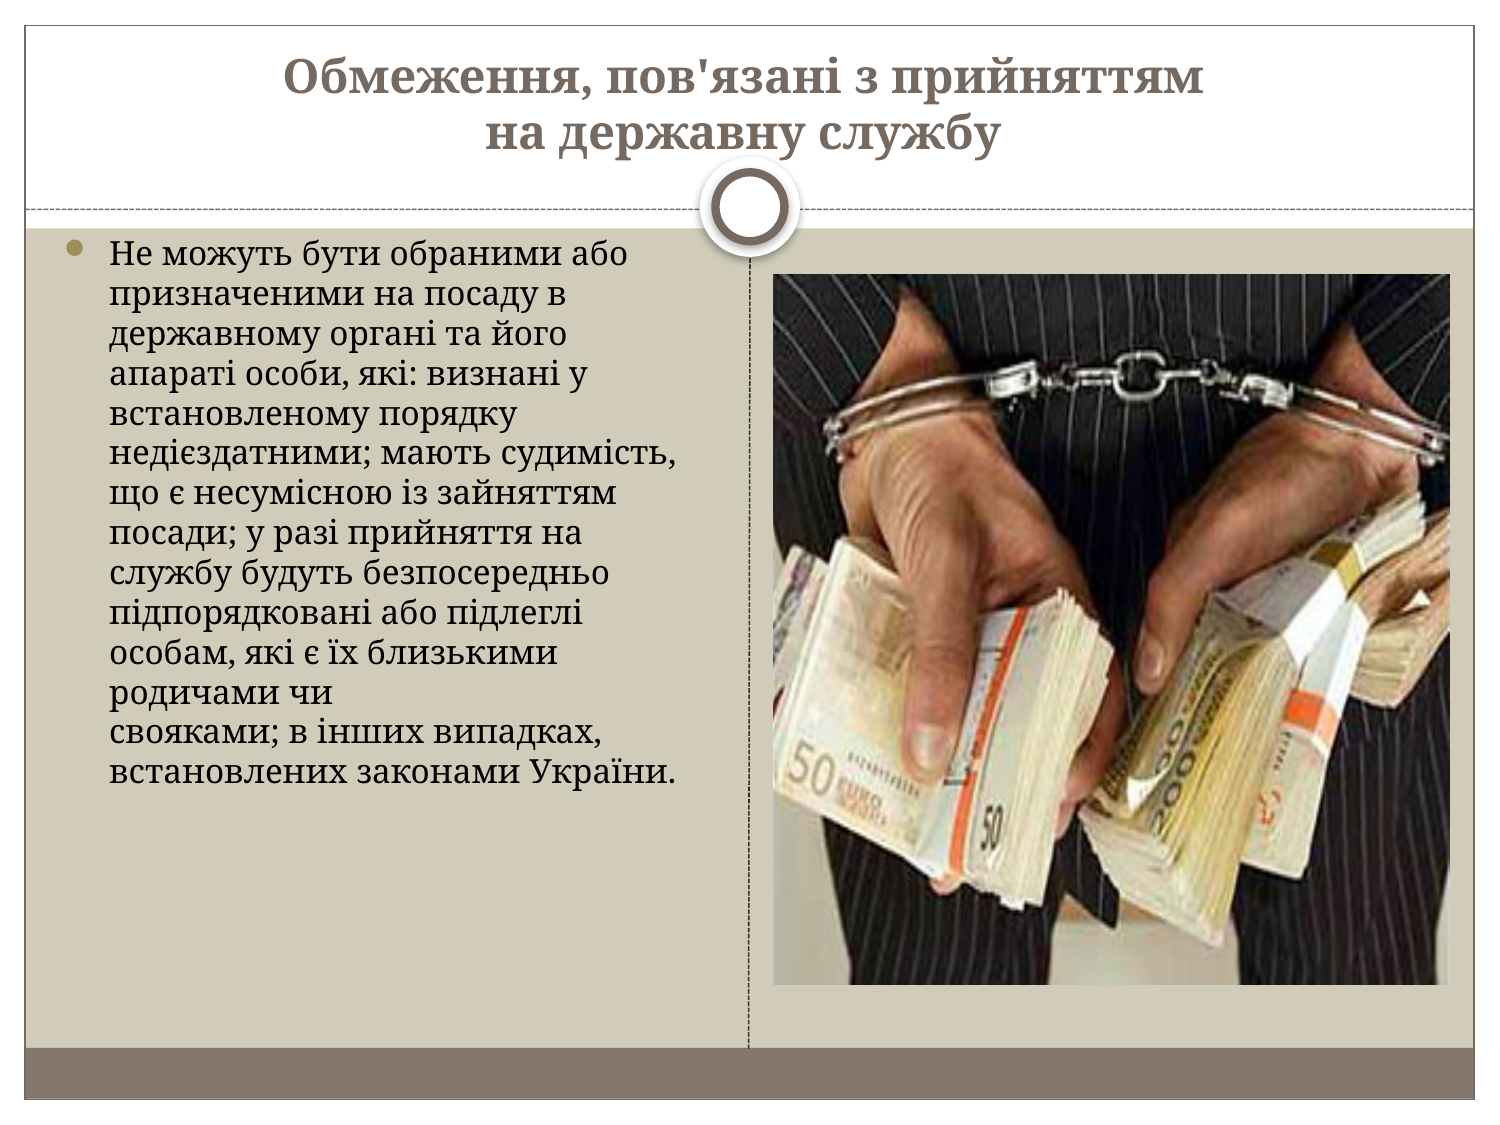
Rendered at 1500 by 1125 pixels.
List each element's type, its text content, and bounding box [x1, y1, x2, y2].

title Обмеження, пов'язані з прийняттям на державну службу [49, 37, 1450, 200]
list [773, 274, 1451, 985]
list Не можуть бути обраними або призначеними на посаду в державному органі та його апараті особи, які: визнані у встановленому порядку недієздатними; мають судимість, що є несумісною із зайняттям посади; у разі прийняття на службу будуть безпосередньо підпорядковані або підлеглі особам, які є їх близькими родичами чи свояками; в інших випадках, встановлених законами України. [49, 224, 712, 993]
